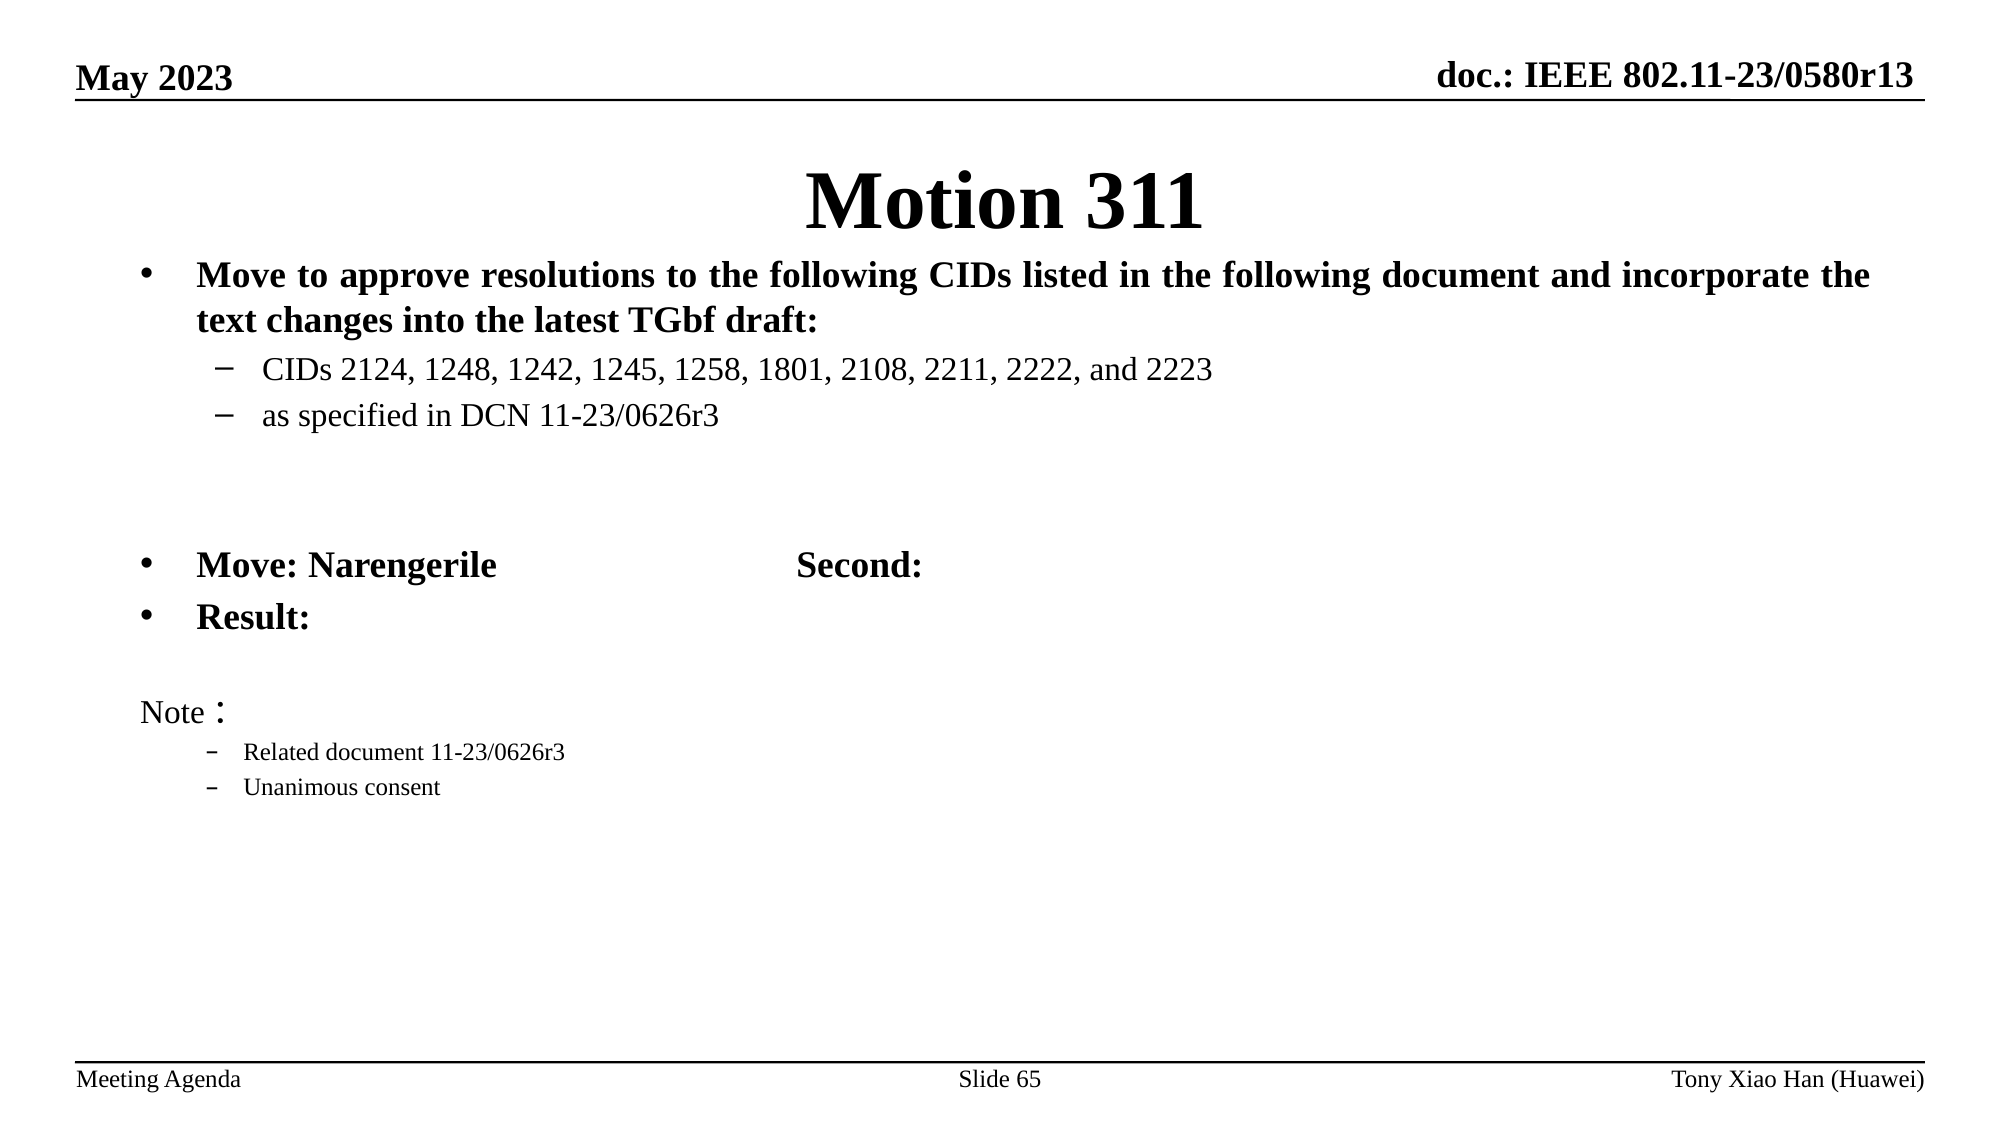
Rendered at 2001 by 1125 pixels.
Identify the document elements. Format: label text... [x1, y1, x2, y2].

text_box Motion 311 [368, 137, 1644, 212]
text_box Move to approve resolutions to the following CIDs listed in the following document and incorporate the text changes into the latest TGbf draft: CIDs 2124, 1248, 1242, 1245, 1258, 1801, 2108, 2211, 2222, and 2223 as specified in DCN 11-23/0626r3 Move: Narengerile Second: Result: Note： Related document 11-23/0626r3 Unanimous consent [125, 212, 1888, 900]
